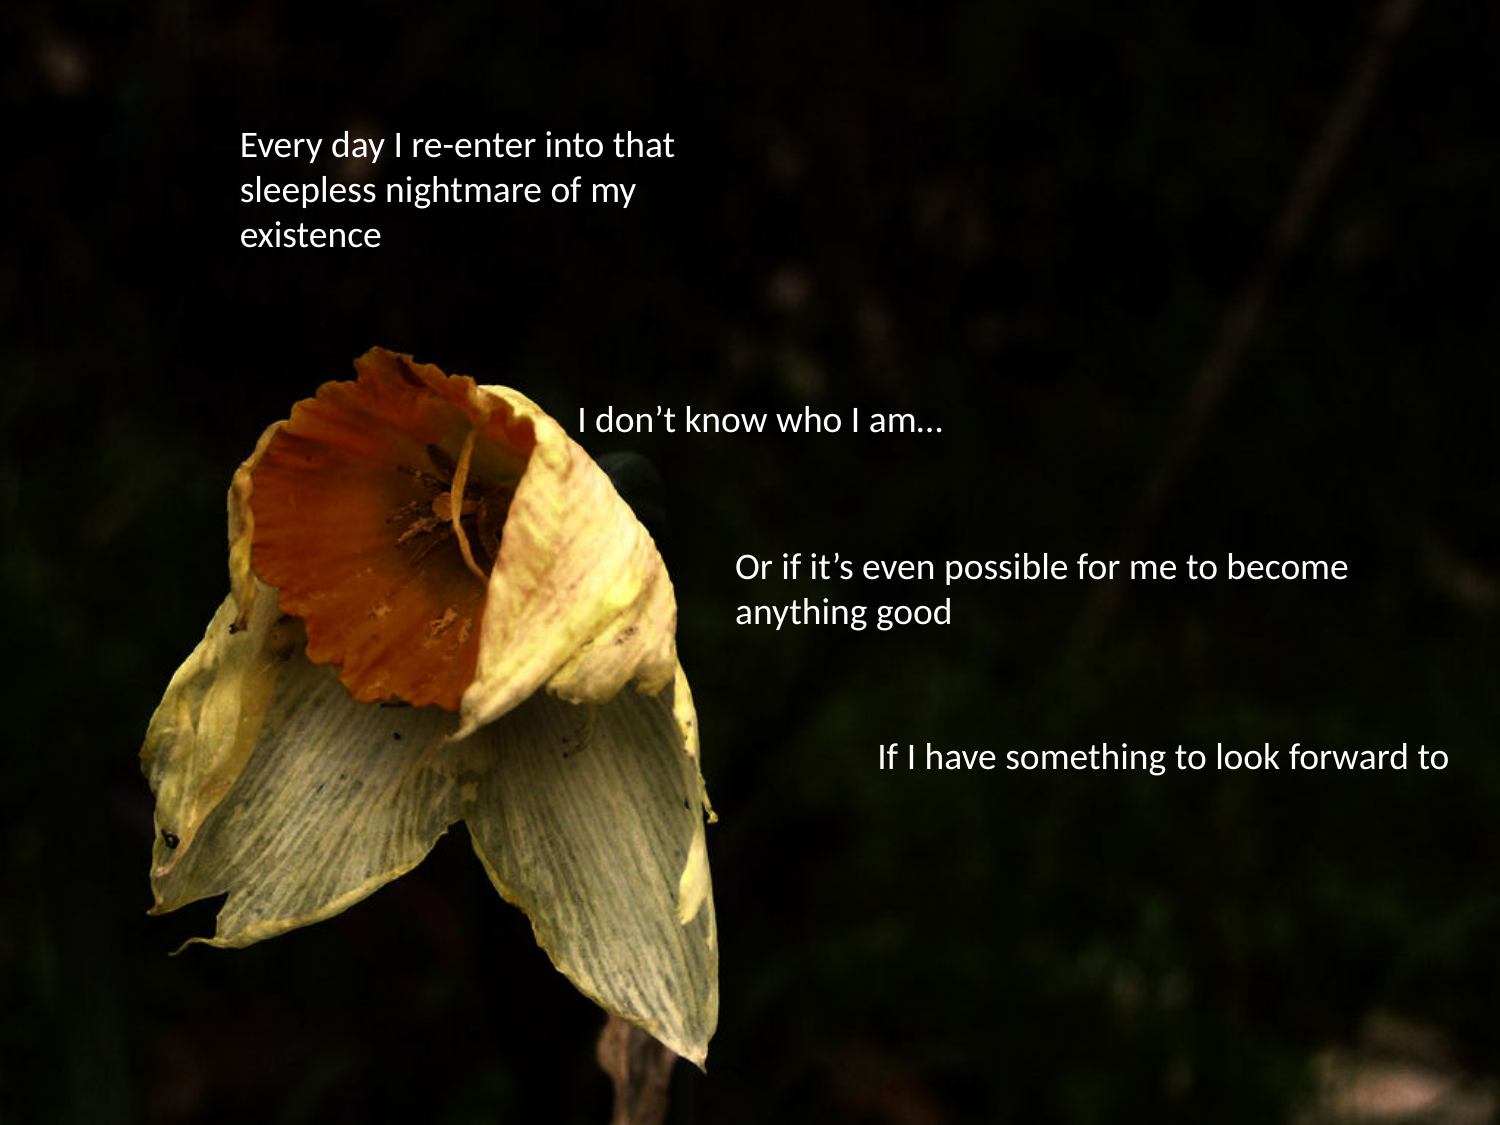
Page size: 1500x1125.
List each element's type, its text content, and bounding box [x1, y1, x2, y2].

text_box Every day I re-enter into that sleepless nightmare of my existence [225, 112, 725, 263]
text_box If I have something to look forward to [862, 724, 1475, 785]
text_box I don’t know who I am… [562, 387, 1250, 448]
text_box Or if it’s even possible for me to become anything good [720, 534, 1483, 640]
picture [0, 0, 1500, 1125]
